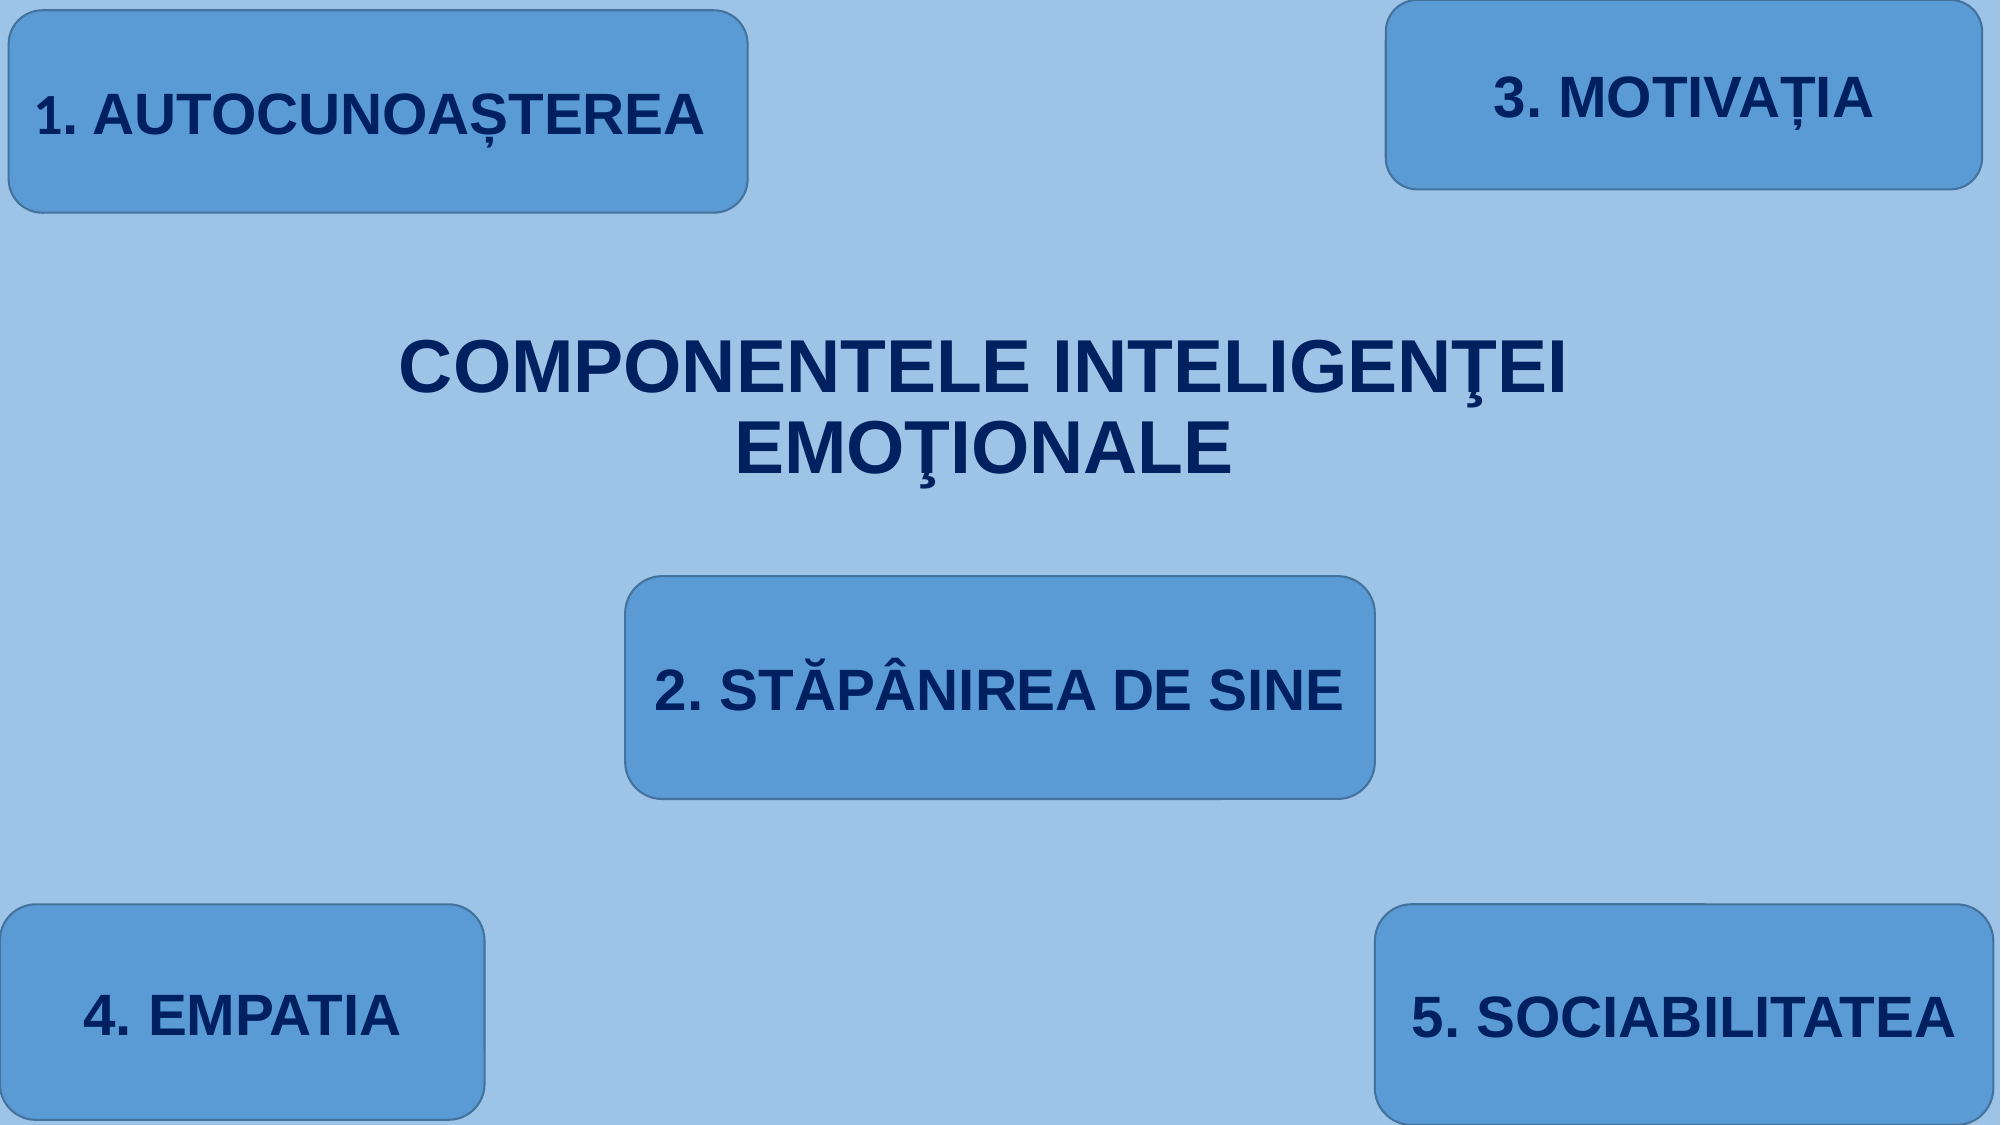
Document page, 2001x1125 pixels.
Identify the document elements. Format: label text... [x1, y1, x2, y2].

text_box 1. AUTOCUNOAȘTEREA [7, 9, 749, 214]
text_box 3. MOTIVAȚIA [1384, 0, 1984, 191]
text_box 5. SOCIABILITATEA [1373, 903, 1995, 1125]
title COMPONENTELE INTELIGENŢEI EMOŢIONALE [283, 284, 1684, 533]
text_box 4. EMPATIA [0, 903, 486, 1121]
text_box 2. STĂPÂNIREA DE SINE [624, 575, 1376, 801]
